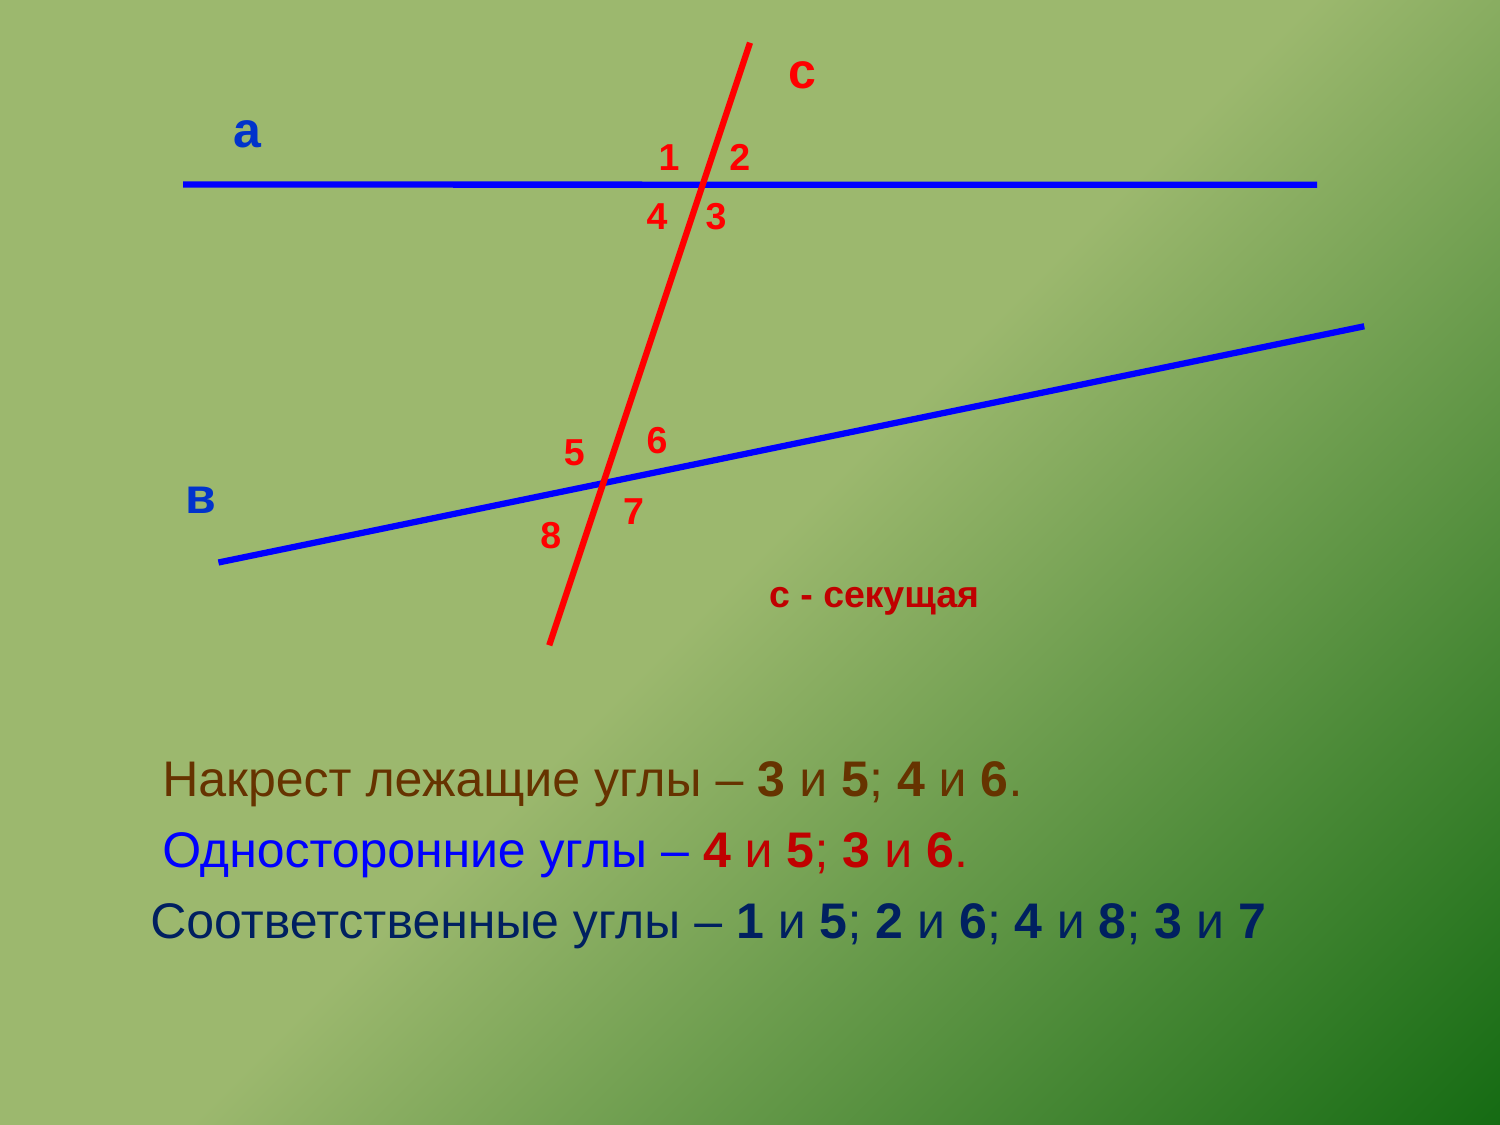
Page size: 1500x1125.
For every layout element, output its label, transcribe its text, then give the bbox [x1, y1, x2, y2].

text_box с - секущая [301, 562, 1447, 623]
text_box 1 [643, 125, 714, 184]
text_box с [773, 30, 880, 106]
text_box Соответственные углы – 1 и 5; 2 и 6; 4 и 8; 3 и 7 [135, 881, 1400, 957]
text_box Накрест лежащие углы – 3 и 5; 4 и 6. [147, 739, 1412, 810]
text_box 6 [631, 408, 703, 469]
text_box 4 [631, 184, 703, 245]
text_box Односторонние углы – 4 и 5; 3 и 6. [147, 810, 1412, 886]
text_box 7 [608, 479, 680, 540]
text_box a [218, 90, 325, 165]
text_box 3 [703, 184, 762, 245]
text_box 5 [549, 420, 620, 481]
text_box в [171, 456, 278, 531]
text_box 2 [714, 125, 786, 186]
text_box 8 [525, 503, 597, 564]
